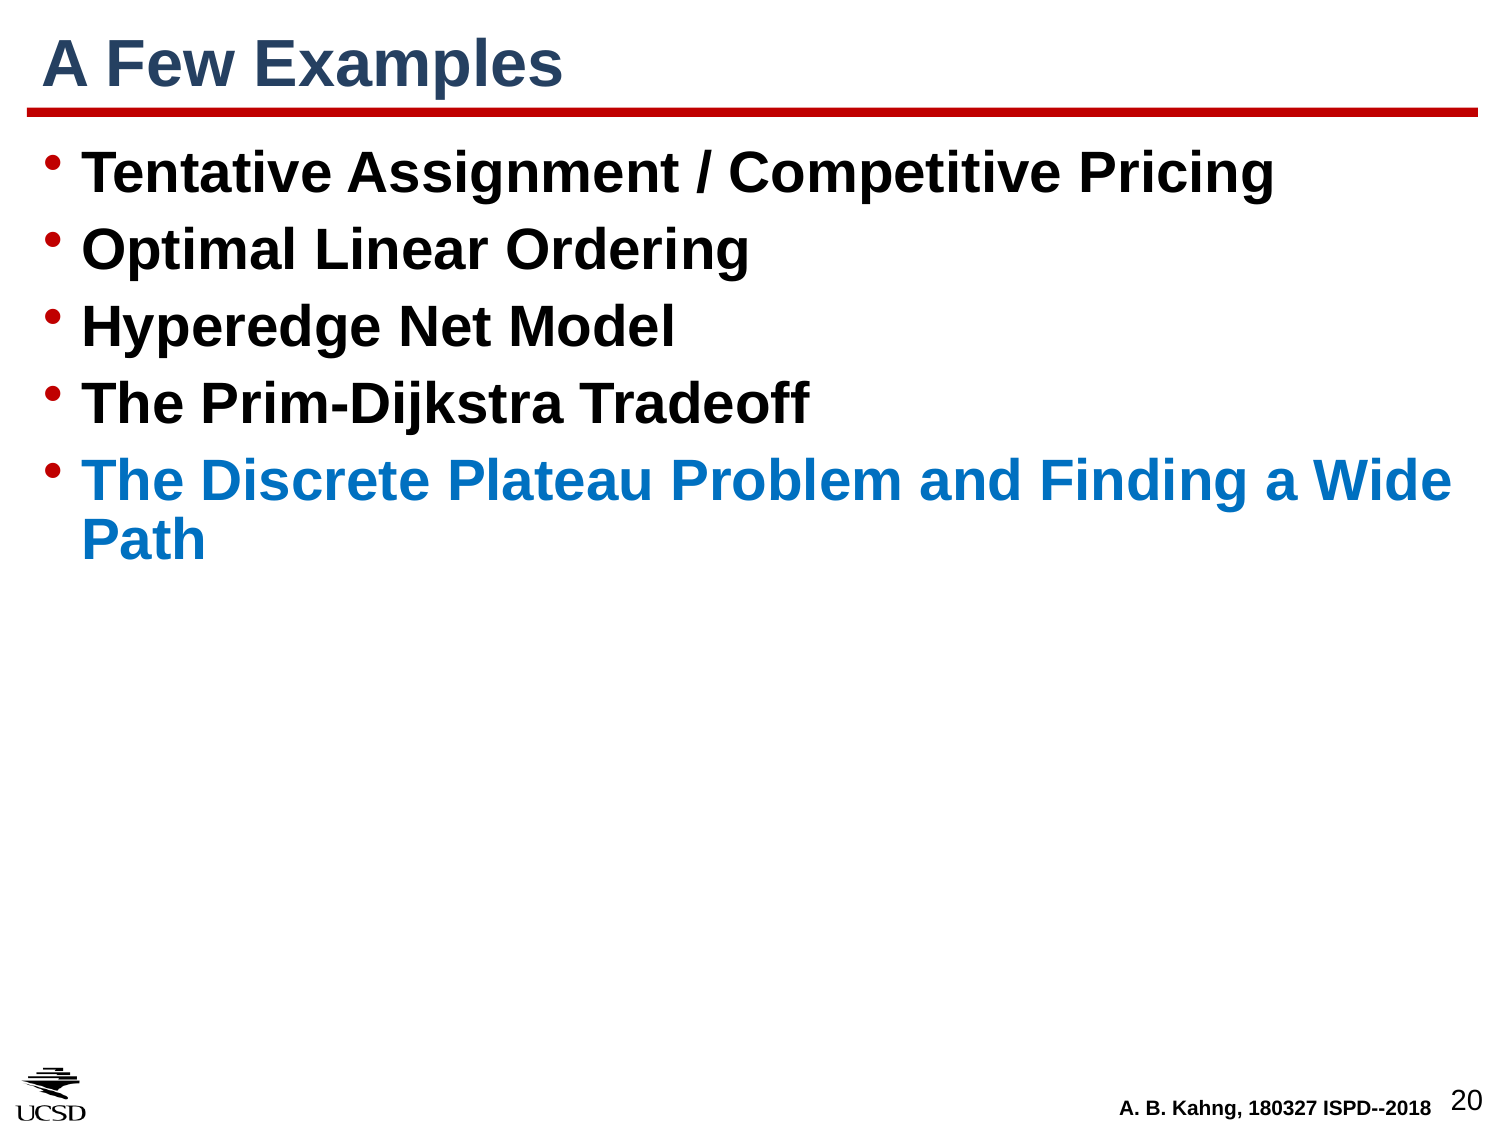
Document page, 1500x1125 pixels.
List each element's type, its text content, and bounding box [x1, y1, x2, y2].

list Tentative Assignment / Competitive Pricing Optimal Linear Ordering Hyperedge Net Model The Prim-Dijkstra Tradeoff The Discrete Plateau Problem and Finding a Wide Path [27, 137, 1478, 1051]
title A Few Examples [26, 15, 1479, 114]
picture [12, 1063, 88, 1125]
